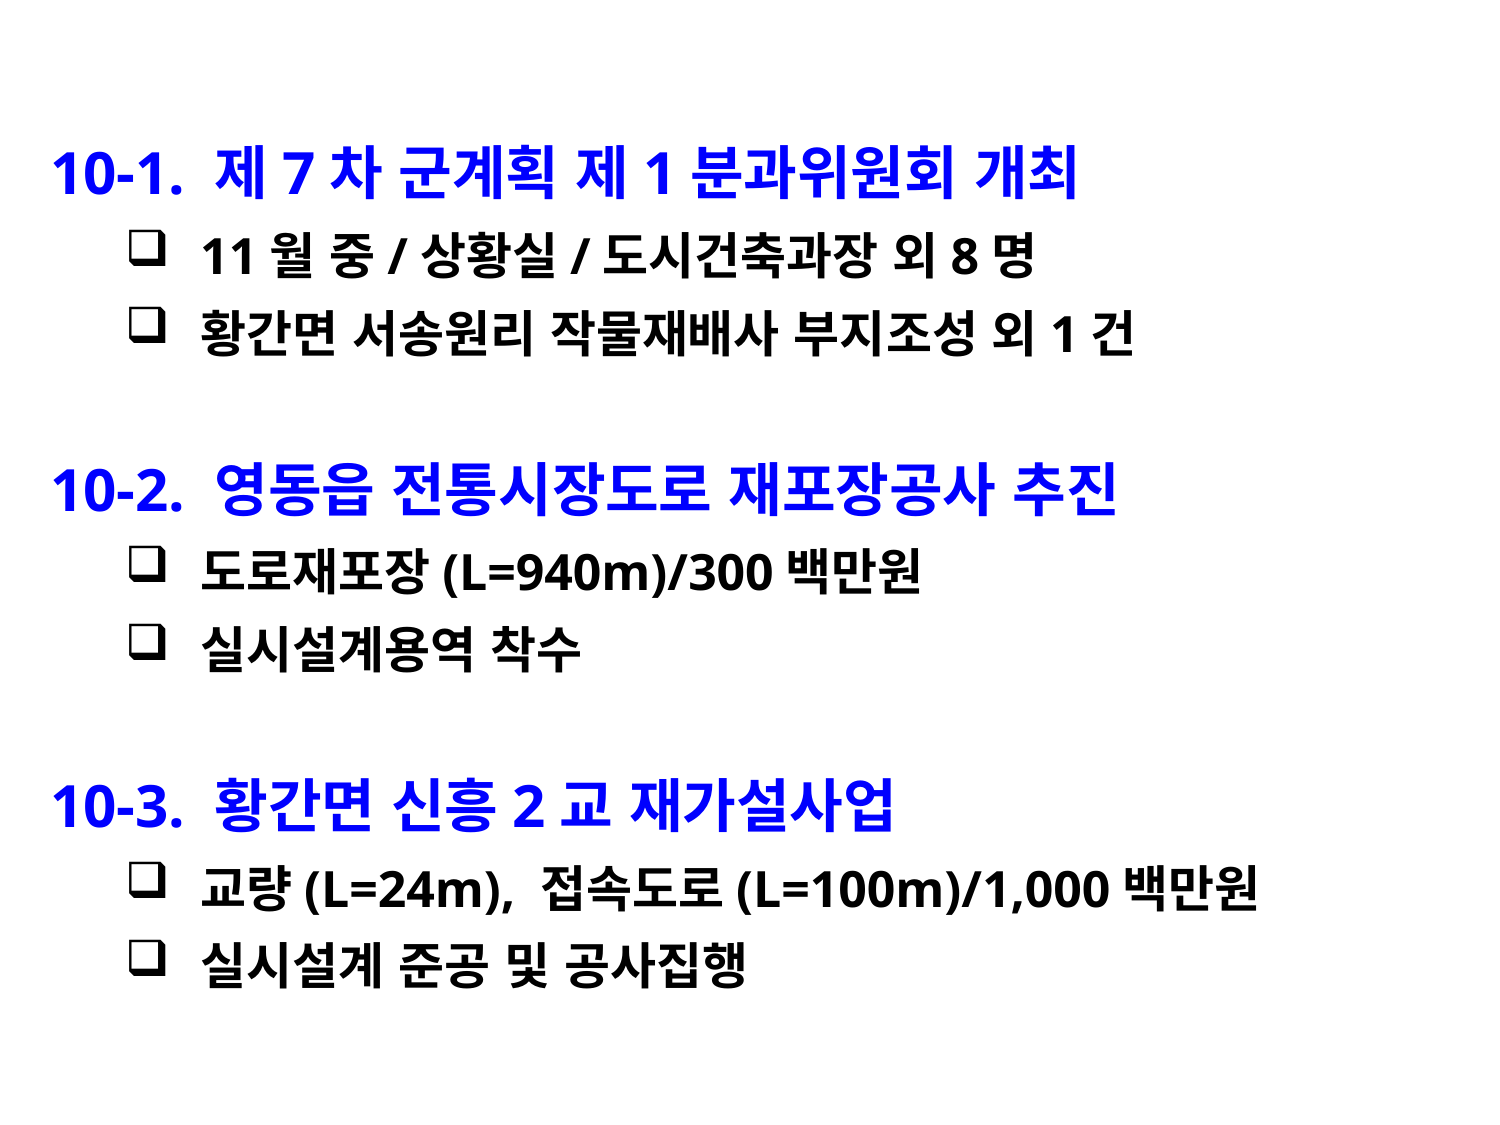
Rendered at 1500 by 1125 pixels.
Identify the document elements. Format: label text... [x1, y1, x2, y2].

text_box 10-3. 황간면 신흥2교 재가설사업 교량(L=24m), 접속도로(L=100m)/1,000백만원 실시설계 준공 및 공사집행 [35, 726, 1476, 1020]
text_box 10-2. 영동읍 전통시장도로 재포장공사 추진 도로재포장(L=940m)/300백만원 실시설계용역 착수 [35, 410, 1476, 704]
text_box 10-1. 제7차 군계획 제1분과위원회 개최 11월 중/상황실/도시건축과장 외8명 황간면 서송원리 작물재배사 부지조성 외1건 [35, 93, 1476, 387]
